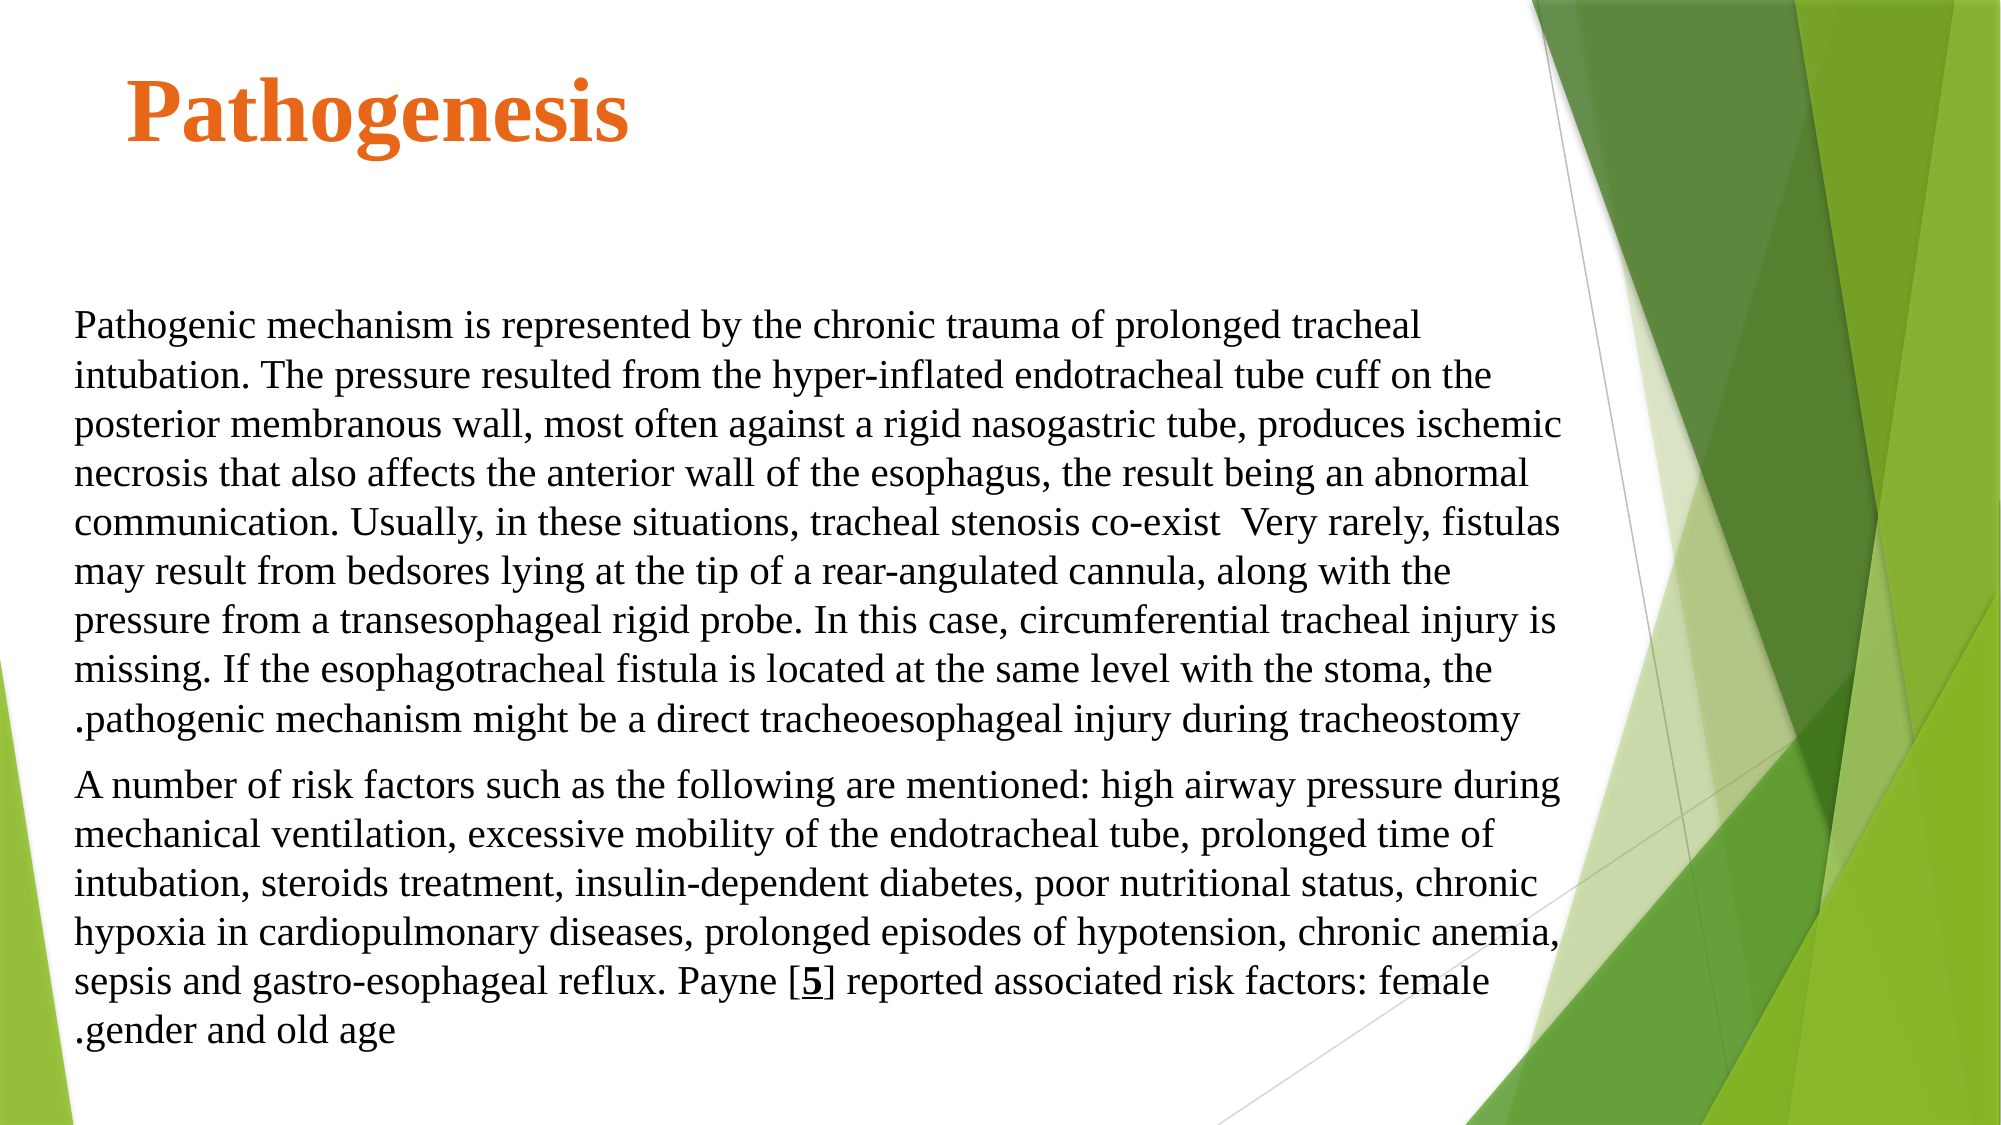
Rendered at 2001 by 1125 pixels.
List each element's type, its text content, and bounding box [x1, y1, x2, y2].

title Pathogenesis [111, 42, 1522, 216]
list Pathogenic mechanism is represented by the chronic trauma of prolonged tracheal intubation. The pressure resulted from the hyper-inflated endotracheal tube cuff on the posterior membranous wall, most often against a rigid nasogastric tube, produces ischemic necrosis that also affects the anterior wall of the esophagus, the result being an abnormal communication. Usually, in these situations, tracheal stenosis co-exist Very rarely, fistulas may result from bedsores lying at the tip of a rear-angulated cannula, along with the pressure from a transesophageal rigid probe. In this case, circumferential tracheal injury is missing. If the esophagotracheal fistula is located at the same level with the stoma, the pathogenic mechanism might be a direct tracheoesophageal injury during tracheostomy. A number of risk factors such as the following are mentioned: high airway pressure during mechanical ventilation, excessive mobility of the endotracheal tube, prolonged time of intubation, steroids treatment, insulin-dependent diabetes, poor nutritional status, chronic hypoxia in cardiopulmonary diseases, prolonged episodes of hypotension, chronic anemia, sepsis and gastro-esophageal reflux. Payne [5] reported associated risk factors: female gender and old age. [59, 236, 1615, 1078]
